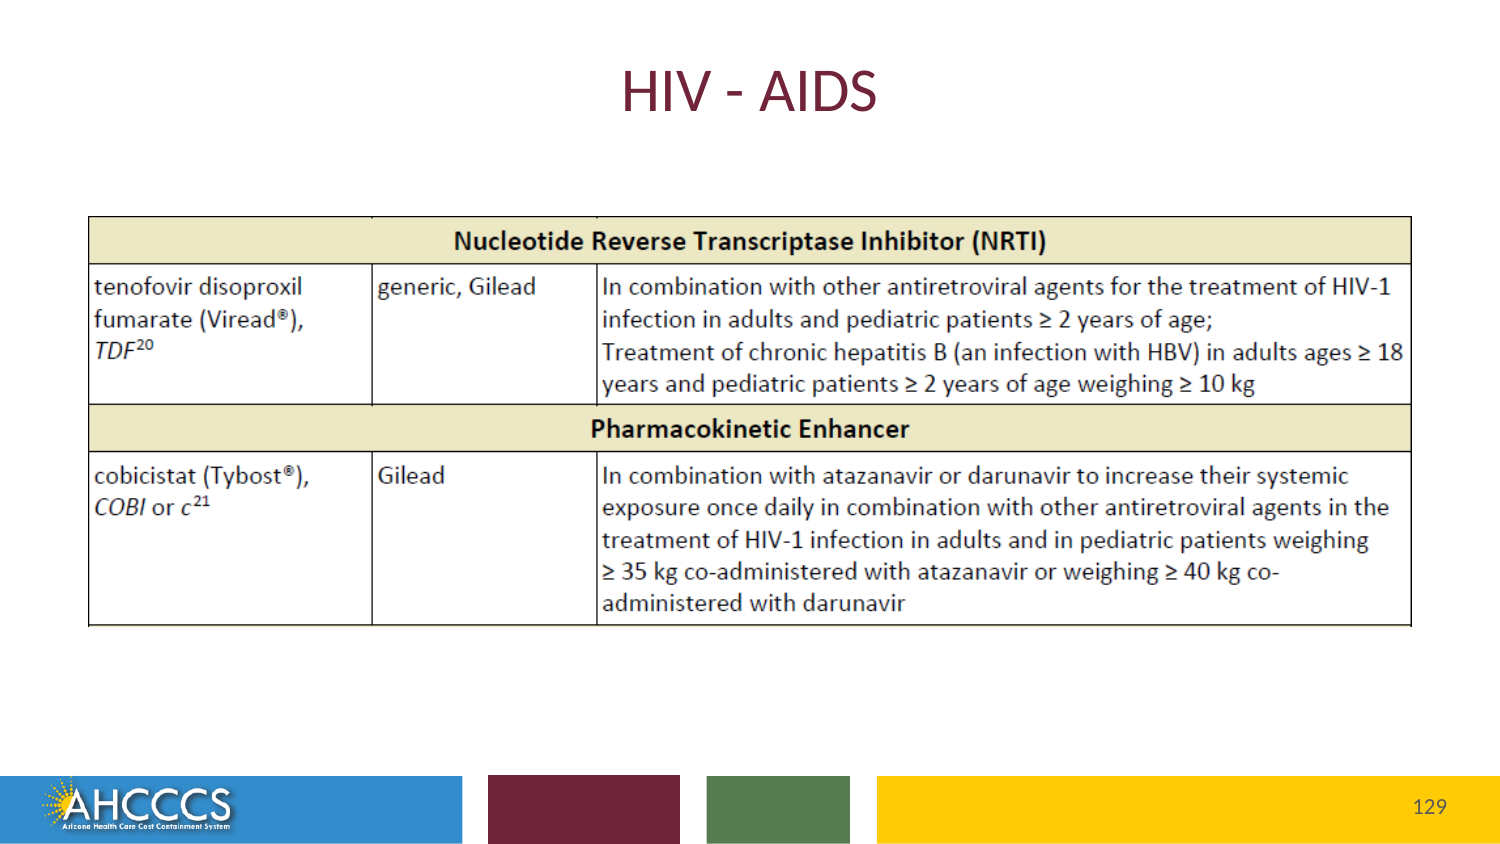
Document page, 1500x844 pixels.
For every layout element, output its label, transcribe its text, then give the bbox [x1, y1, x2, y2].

picture [42, 776, 230, 830]
title HIV - AIDS [75, 22, 1425, 163]
picture [88, 216, 1412, 628]
